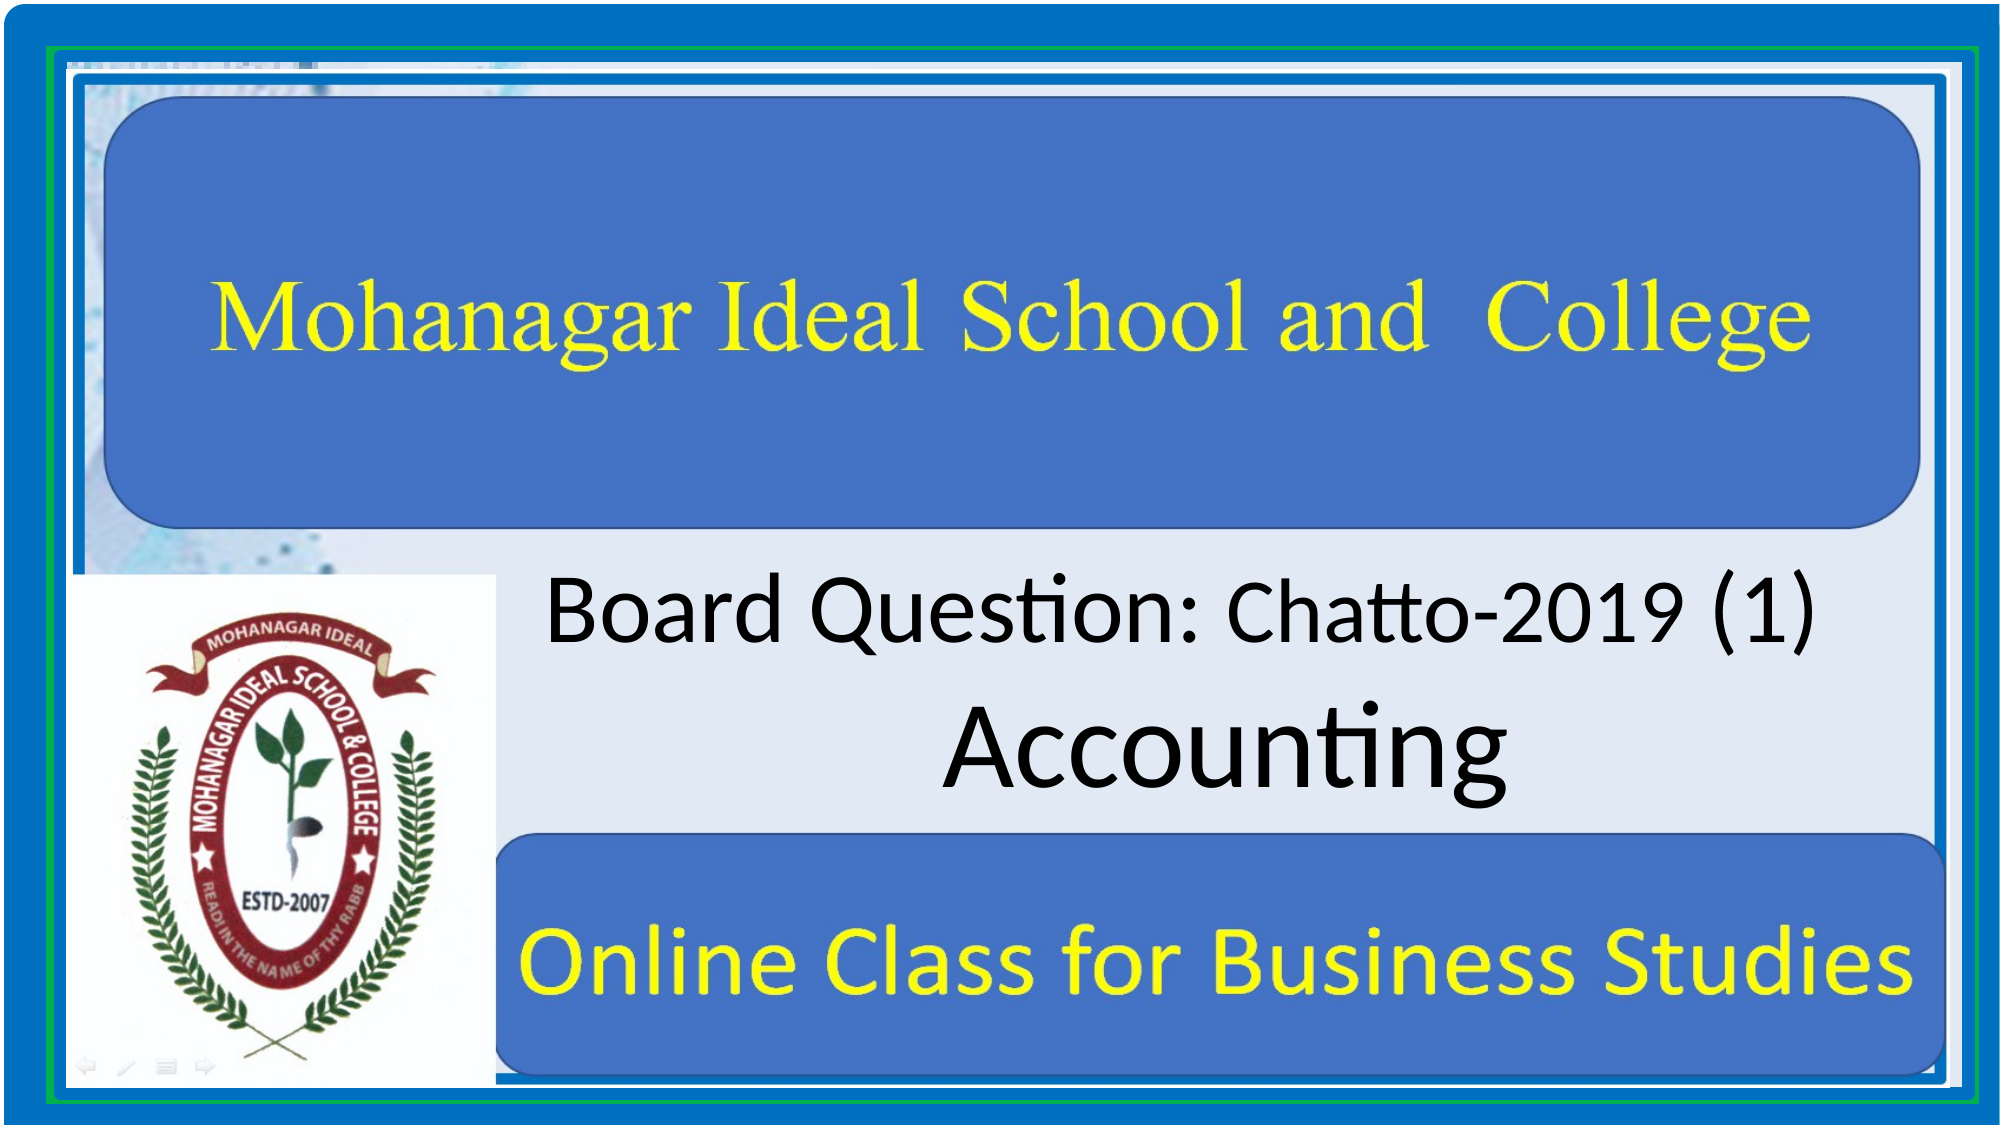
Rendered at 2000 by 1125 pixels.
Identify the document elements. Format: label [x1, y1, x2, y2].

picture [66, 62, 1963, 1088]
text_box [23, 23, 2000, 1125]
